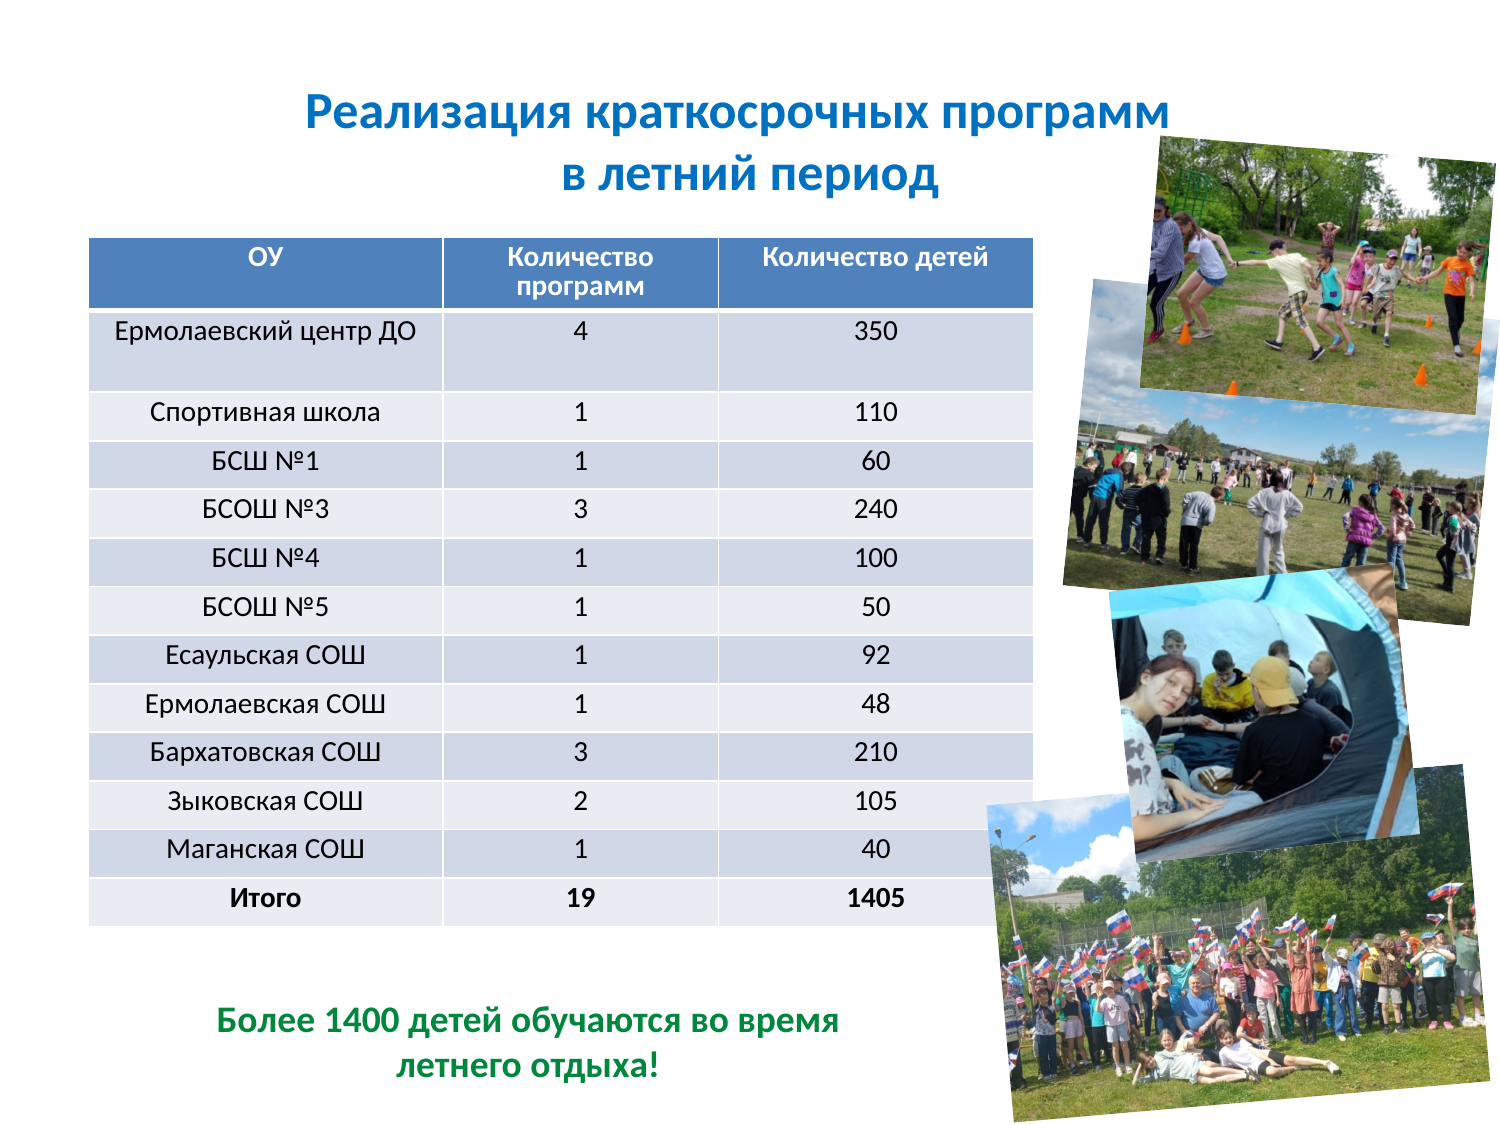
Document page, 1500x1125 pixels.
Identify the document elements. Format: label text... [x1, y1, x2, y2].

table_cell 210 [719, 733, 1033, 780]
table_cell 1 [444, 539, 718, 586]
table_cell 2 [444, 782, 718, 829]
table_cell 240 [719, 490, 1033, 537]
table_cell 1 [444, 393, 718, 440]
table_cell БСШ №4 [89, 539, 442, 586]
table_cell БСОШ №5 [89, 587, 442, 634]
table_cell 40 [719, 830, 992, 877]
table_cell 110 [719, 393, 1033, 440]
picture [986, 136, 1500, 1123]
table_cell Итого [89, 879, 442, 926]
table_cell 4 [444, 313, 718, 391]
table_header ОУ [89, 238, 442, 308]
table_cell 3 [444, 490, 718, 537]
table_header Количество детей [719, 238, 1033, 308]
table_cell 1 [444, 442, 718, 488]
table_cell 48 [719, 685, 1033, 731]
text_box Более 1400 детей обучаются во время летнего отдыха! [153, 987, 904, 1125]
table_cell 105 [719, 782, 997, 829]
table_cell Зыковская СОШ [89, 782, 442, 829]
table_cell 60 [719, 442, 1033, 488]
table_cell Спортивная школа [89, 393, 442, 440]
table_cell 350 [719, 313, 1033, 391]
table_cell 1 [444, 685, 718, 731]
title Реализация краткосрочных программ в летний период [75, 45, 1425, 233]
table_cell Бархатовская СОШ [89, 733, 442, 780]
table_cell БСШ №1 [89, 442, 442, 488]
table_cell 3 [444, 733, 718, 780]
table_cell Ермолаевский центр ДО [89, 313, 442, 391]
table_cell Маганская СОШ [89, 830, 442, 877]
table_cell 1405 [719, 879, 993, 926]
table_cell 92 [719, 636, 1033, 683]
table_cell 1 [444, 587, 718, 634]
table_cell Есаульская СОШ [89, 636, 442, 683]
table_cell 1 [444, 830, 718, 877]
table_cell 100 [719, 539, 1033, 586]
table_cell БСОШ №3 [89, 490, 442, 537]
table_cell 19 [444, 879, 718, 926]
table_cell 50 [719, 587, 1033, 634]
table_header Количество программ [444, 238, 718, 308]
table_cell Ермолаевская СОШ [89, 685, 442, 731]
table_cell 1 [444, 636, 718, 683]
